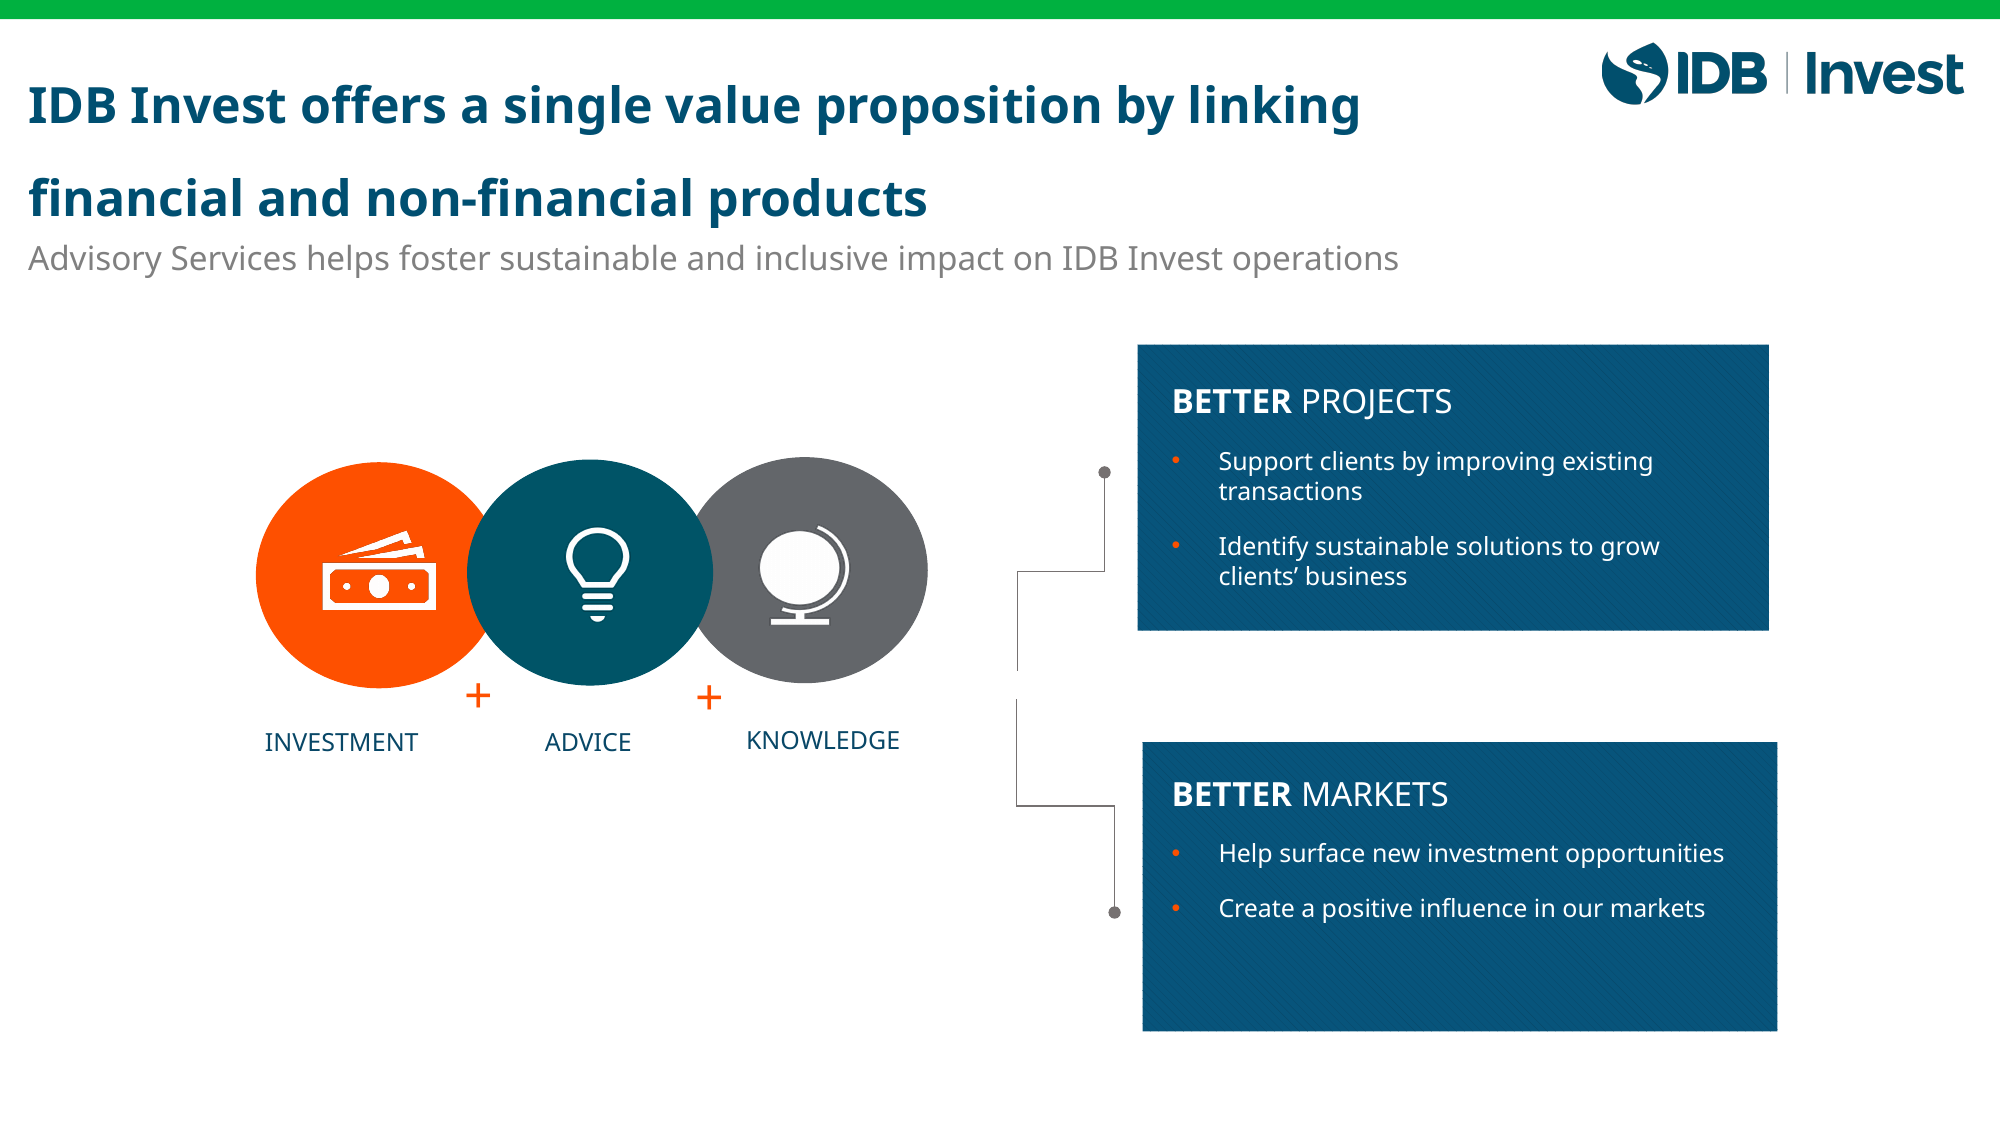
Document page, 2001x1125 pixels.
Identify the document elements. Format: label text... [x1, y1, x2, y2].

text_box [1142, 993, 1778, 1032]
list IDB Invest offers a single value proposition by linking financial and non-financial products [13, 54, 1846, 150]
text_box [250, 344, 1781, 993]
picture [1602, 38, 1971, 108]
text_box Advisory Services helps foster sustainable and inclusive impact on IDB Invest operations [13, 230, 1667, 285]
